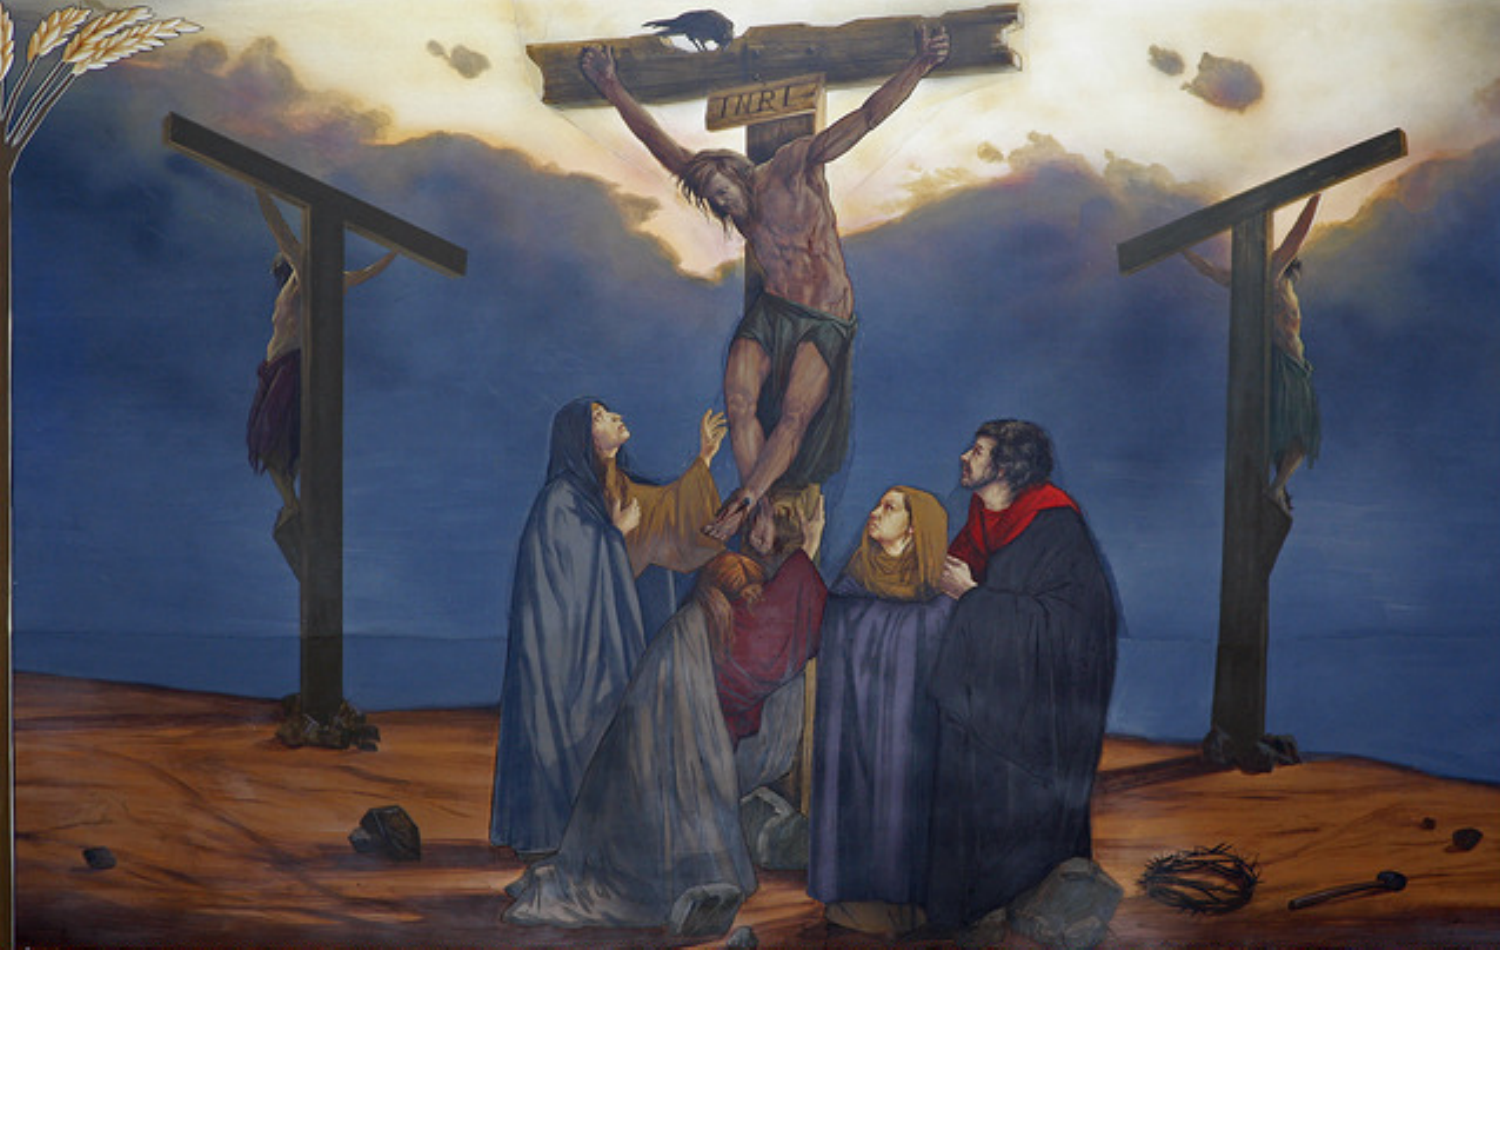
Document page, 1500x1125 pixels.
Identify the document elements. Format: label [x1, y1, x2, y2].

picture [0, 0, 1500, 951]
